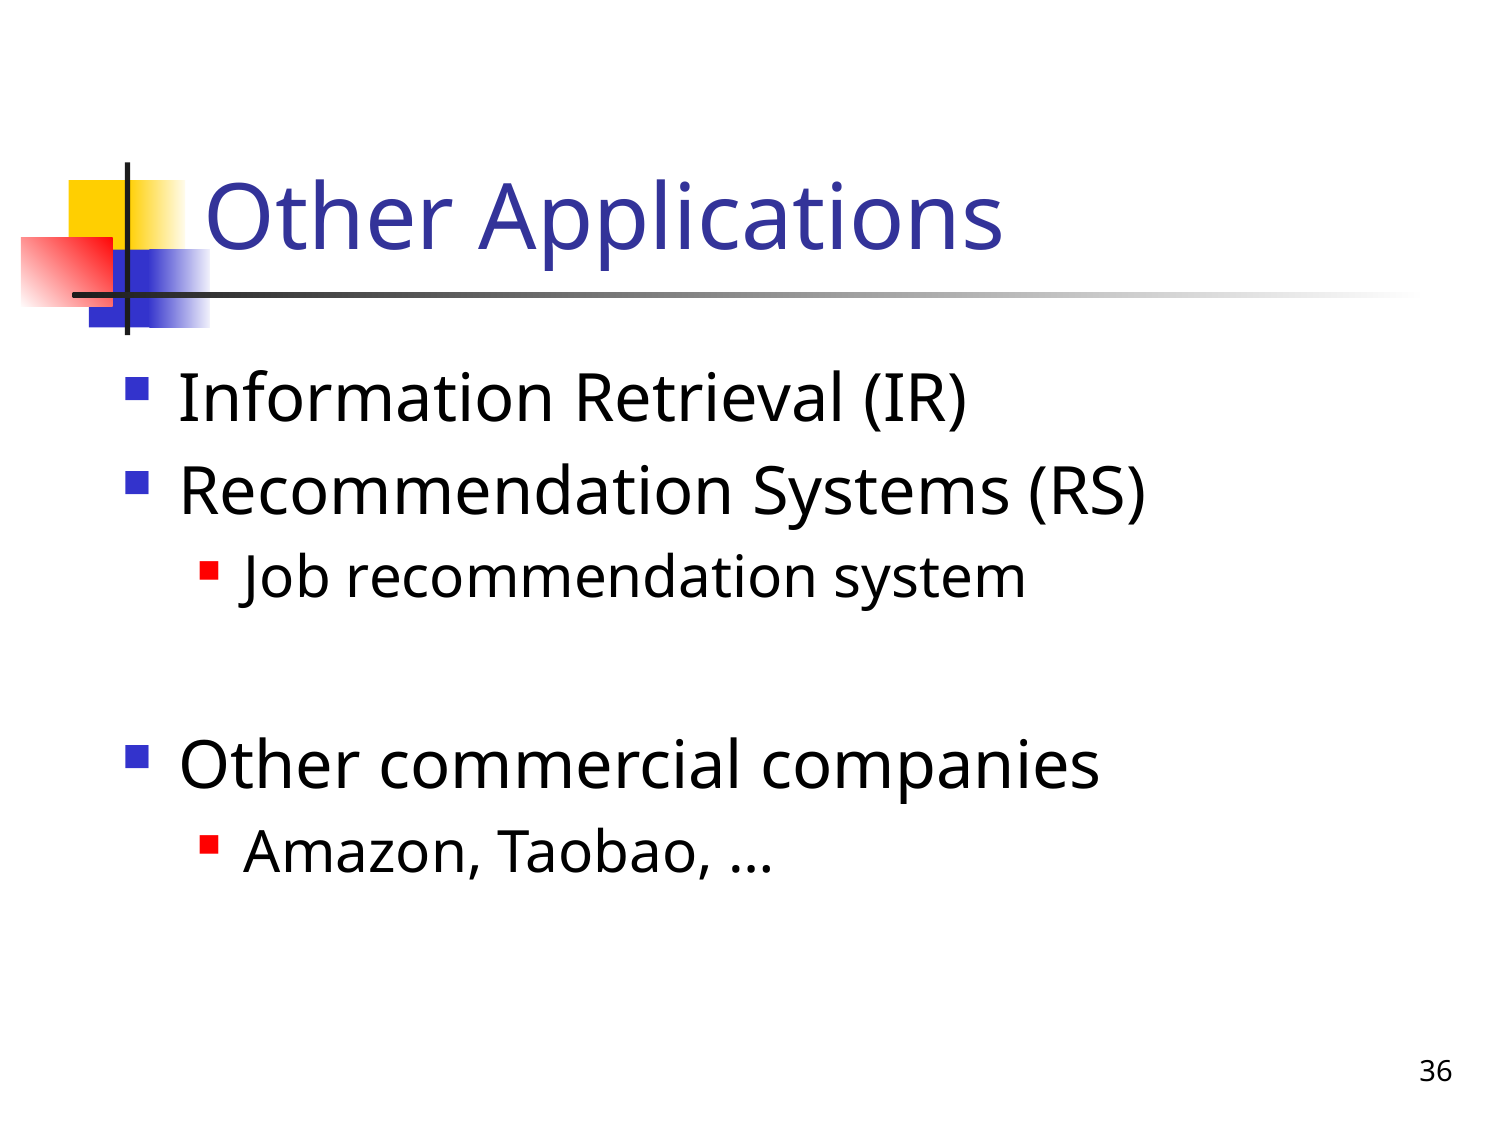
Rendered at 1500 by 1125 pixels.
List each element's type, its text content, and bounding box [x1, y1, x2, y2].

slide_number 36 [1155, 1024, 1468, 1100]
list Information Retrieval (IR) Recommendation Systems (RS) Job recommendation system Other commercial companies Amazon, Taobao, … [107, 346, 1384, 1025]
title Other Applications [188, 35, 1468, 275]
